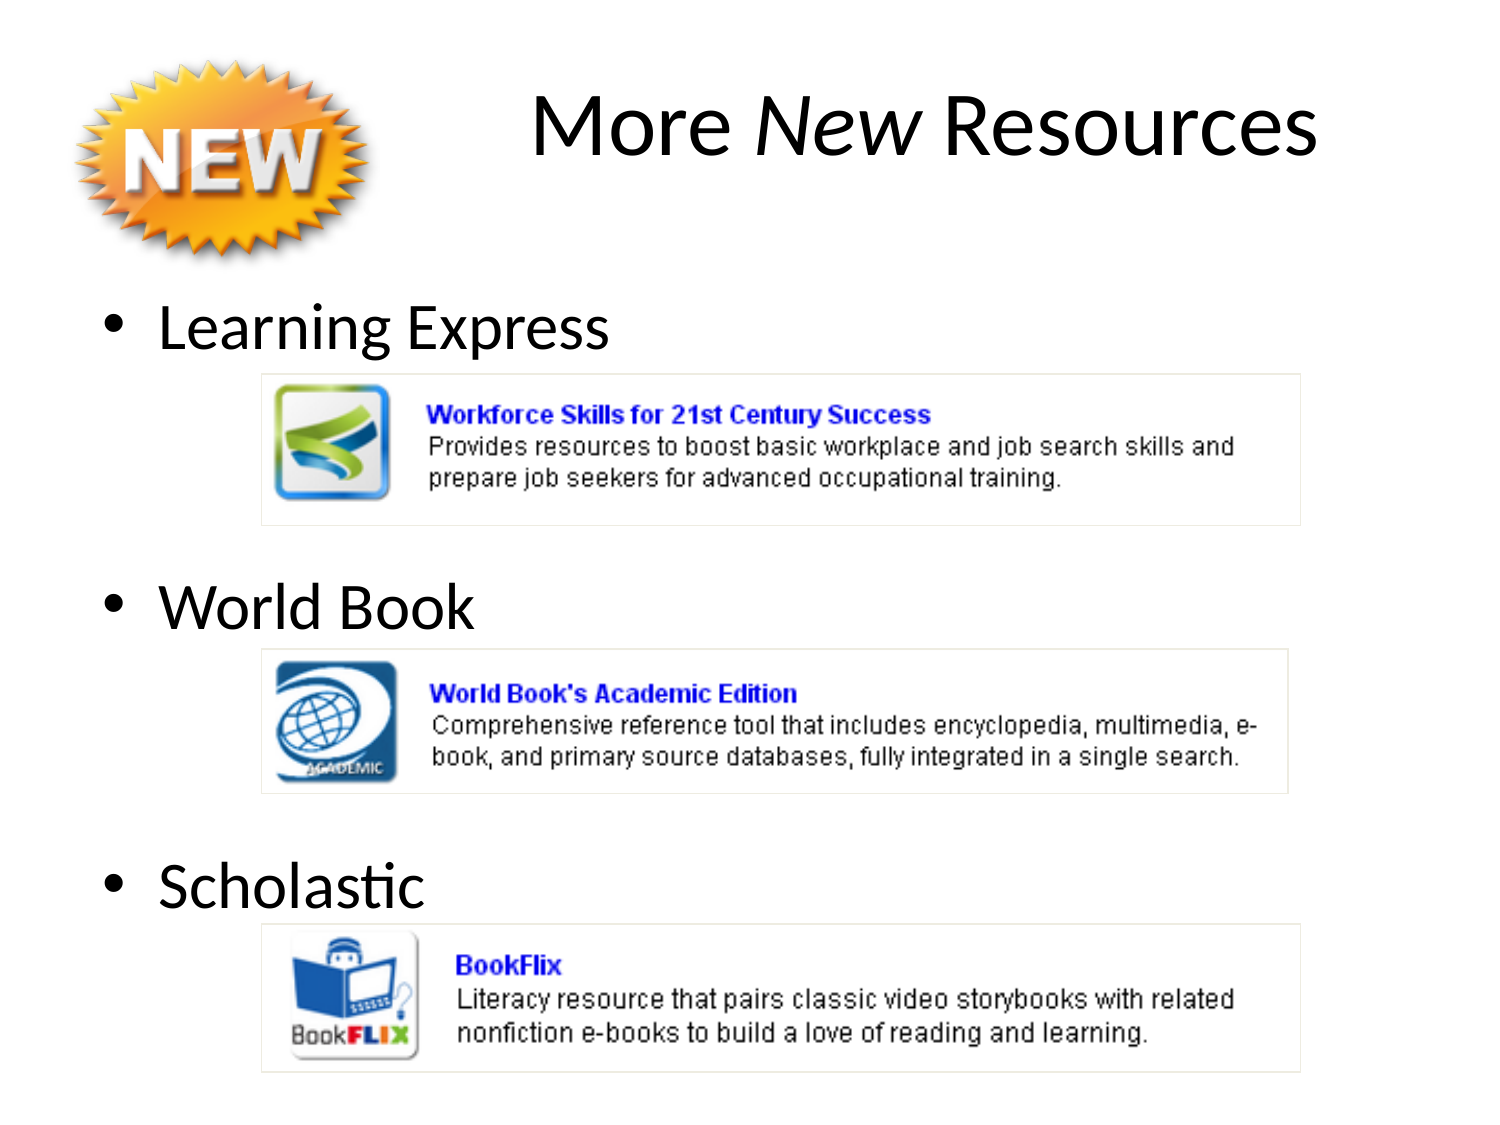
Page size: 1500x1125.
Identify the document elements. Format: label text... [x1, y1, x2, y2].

picture [262, 374, 1301, 526]
title More New Resources [412, 24, 1438, 213]
picture [262, 649, 1288, 794]
list Learning Express World Book Scholastic [87, 274, 1426, 1038]
picture [62, 49, 380, 275]
picture [262, 924, 1301, 1072]
